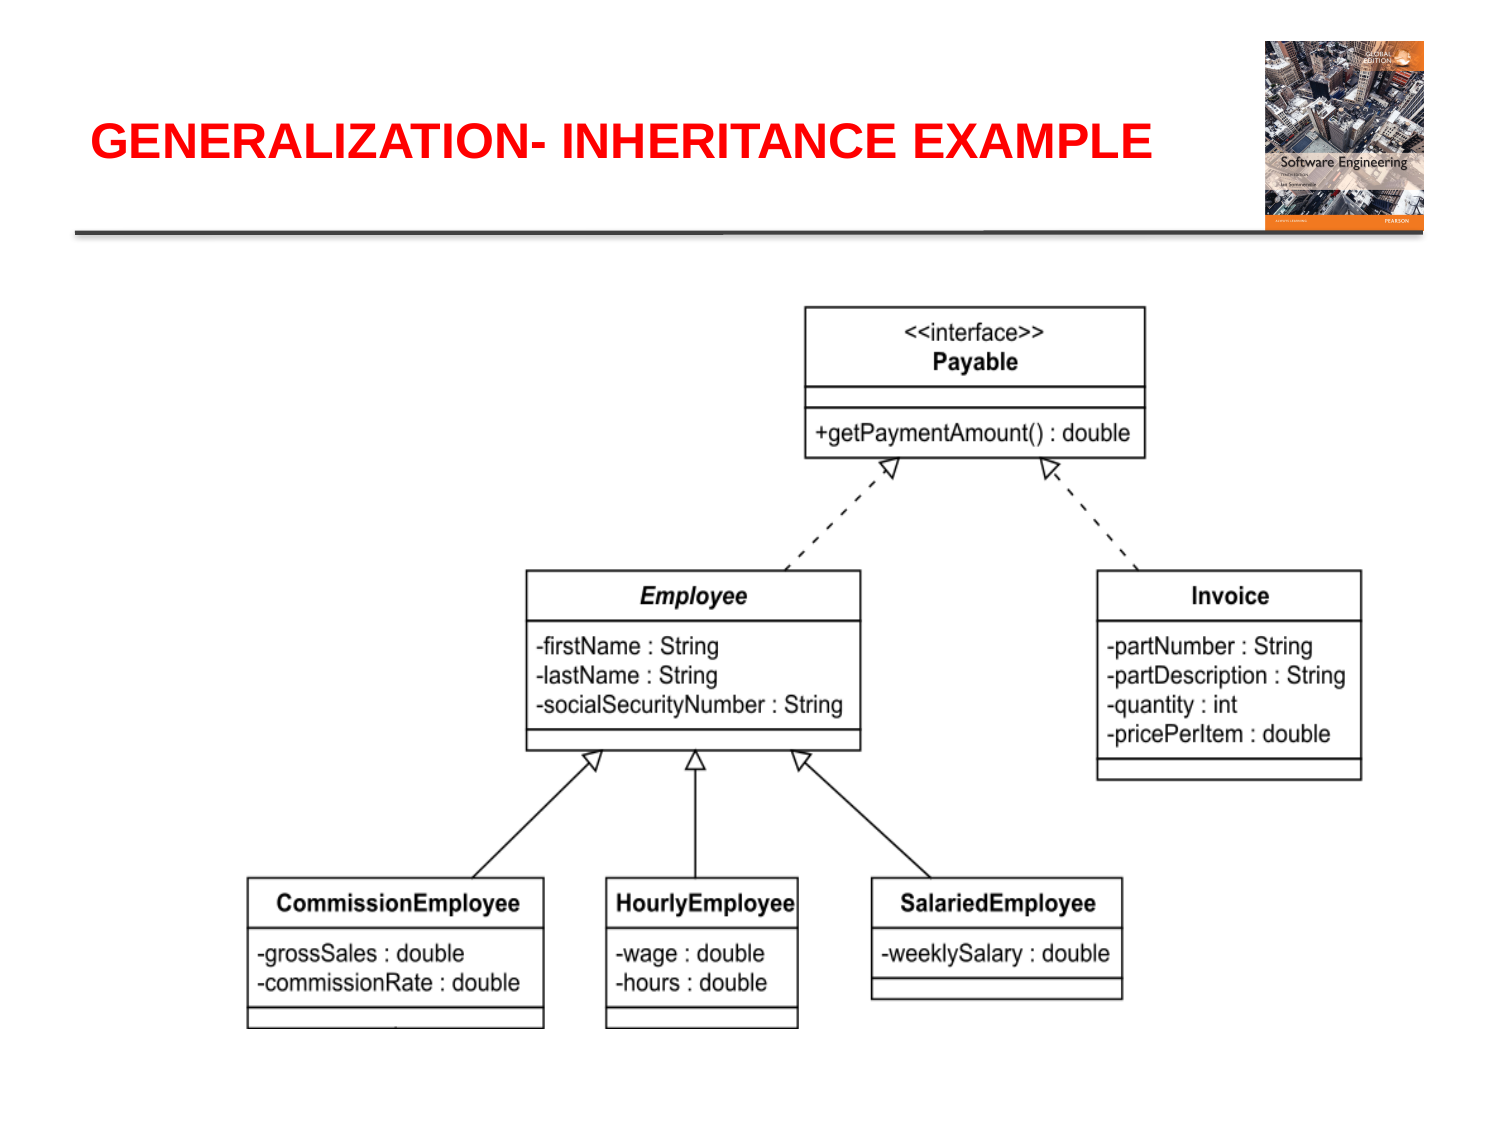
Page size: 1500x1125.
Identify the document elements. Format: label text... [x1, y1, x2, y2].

picture [196, 295, 1374, 1030]
title GENERALIZATION- INHERITANCE EXAMPLE [74, 44, 1272, 233]
picture [1265, 41, 1424, 231]
